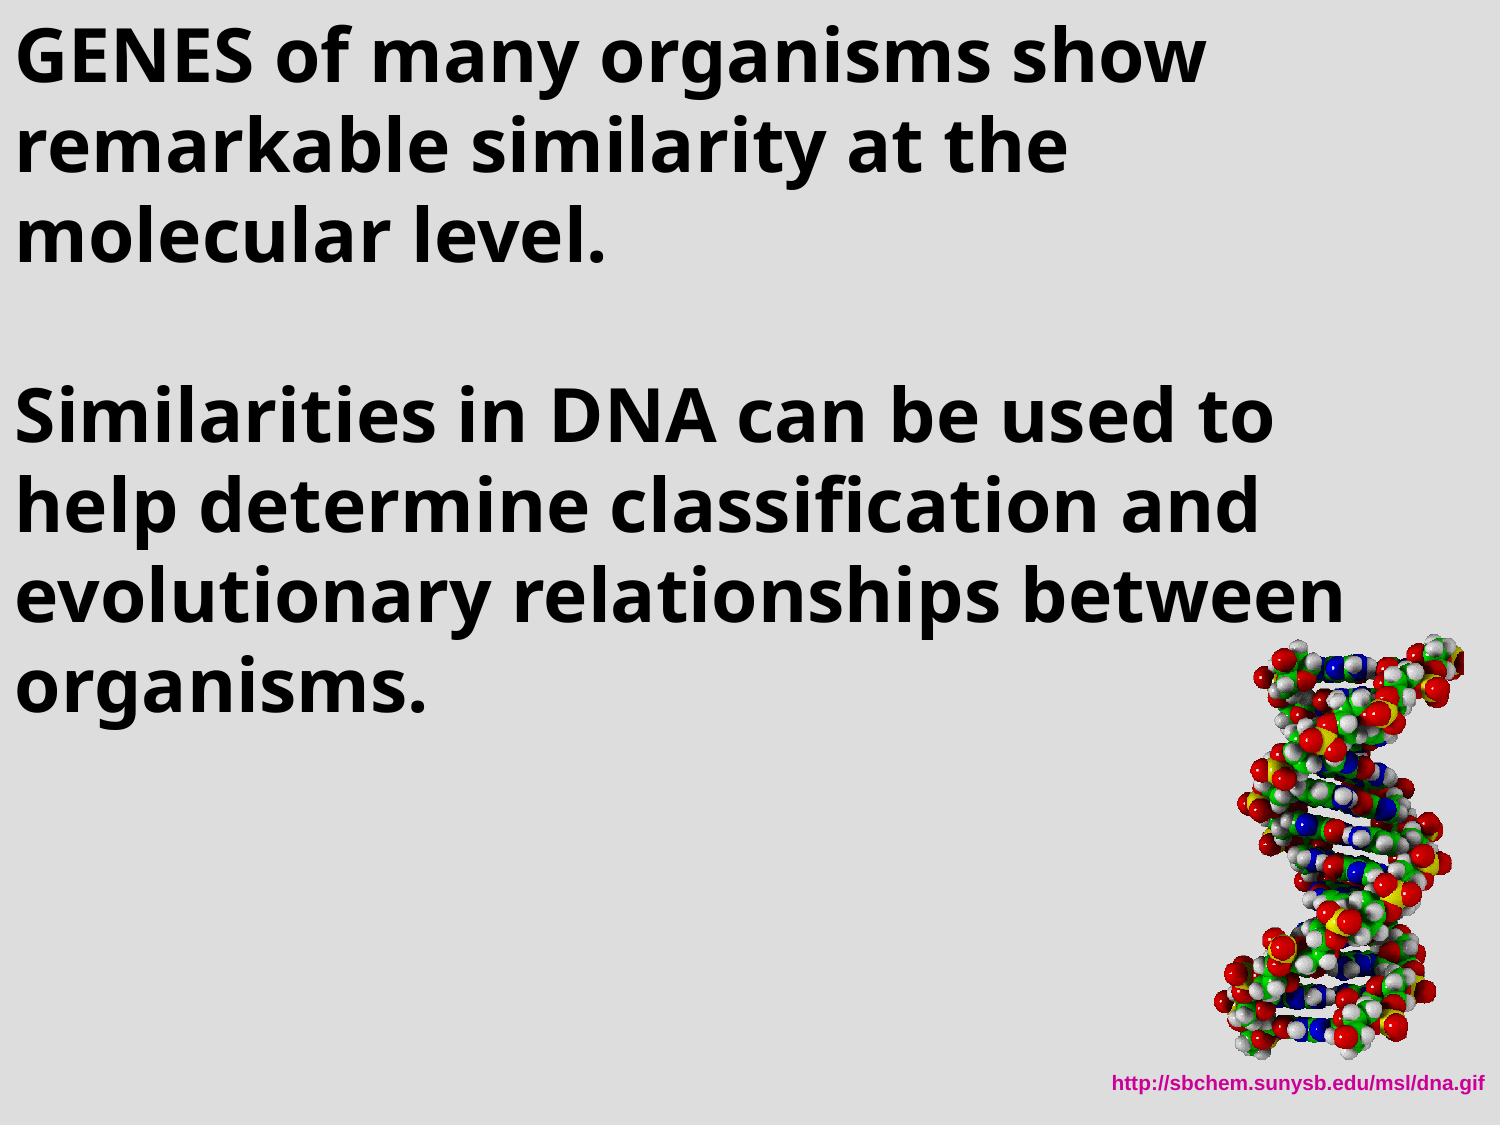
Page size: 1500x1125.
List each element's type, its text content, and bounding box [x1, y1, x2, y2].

text_box http://sbchem.sunysb.edu/msl/dna.gif [1096, 1062, 1500, 1103]
text_box GENES of many organisms show remarkable similarity at the molecular level. Similarities in DNA can be used to help determine classification and evolutionary relationships between organisms. [0, 0, 1438, 825]
picture [1199, 624, 1465, 1076]
